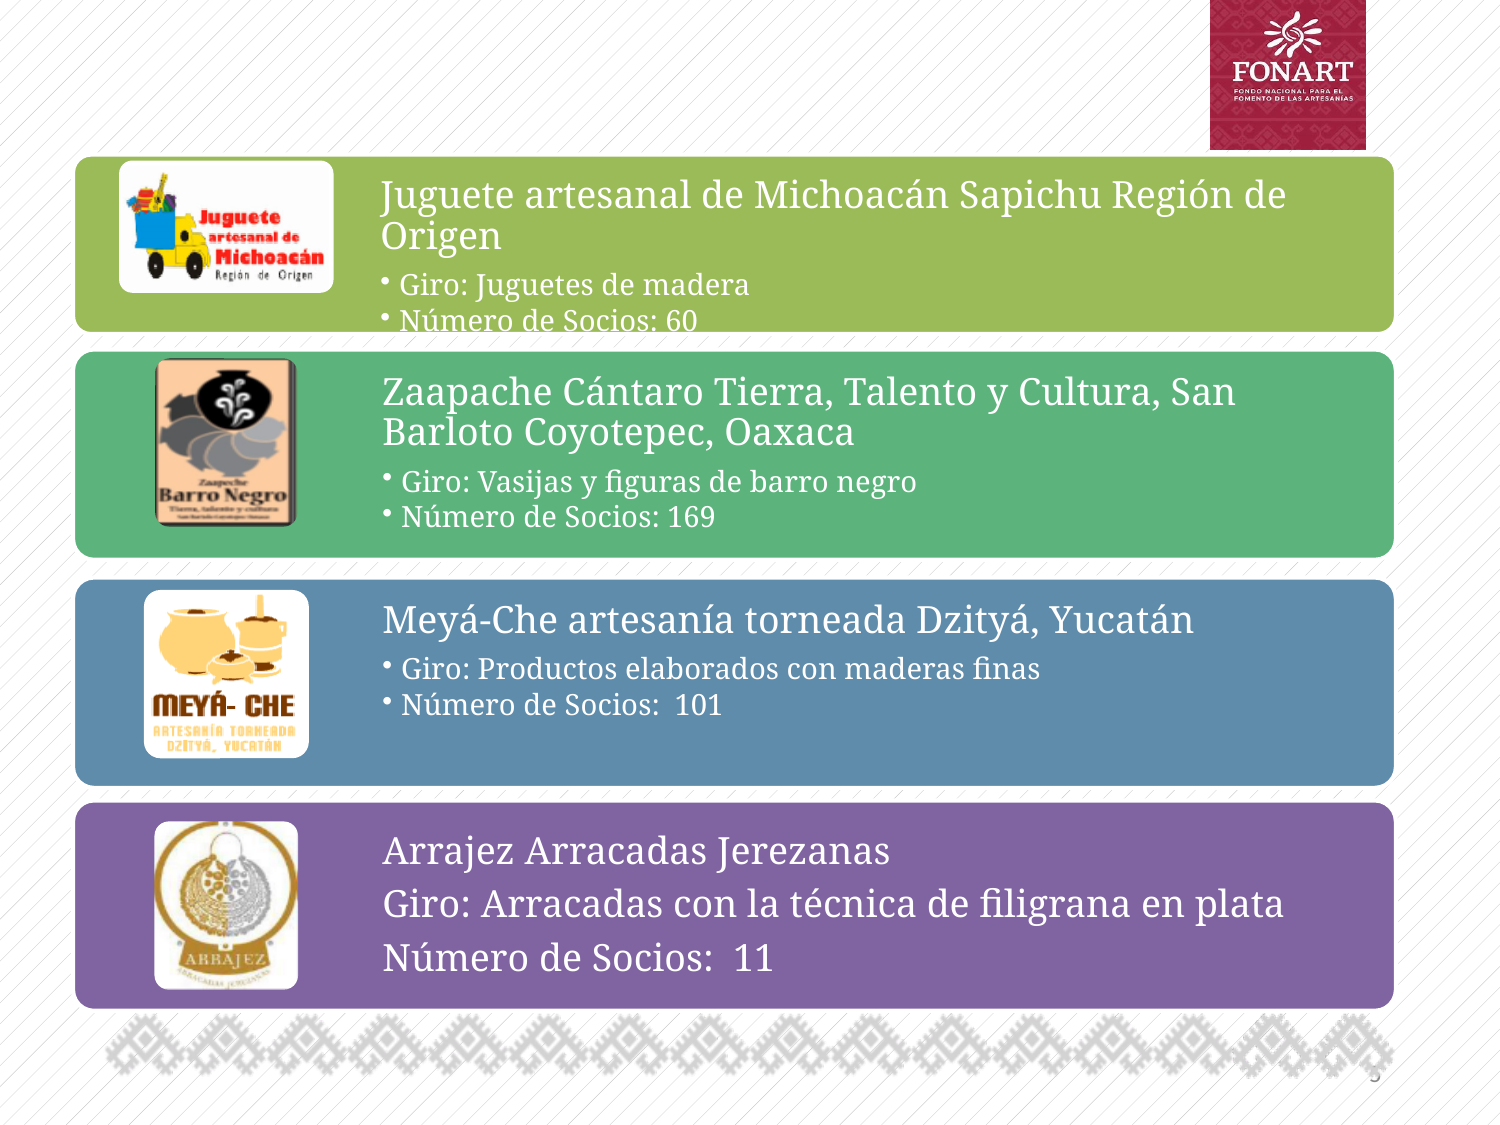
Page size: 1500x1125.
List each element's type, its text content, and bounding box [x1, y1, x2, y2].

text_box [72, 136, 1396, 1011]
slide_number 5 [1059, 1042, 1397, 1103]
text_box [97, 1000, 1396, 1085]
picture [1210, 0, 1366, 150]
